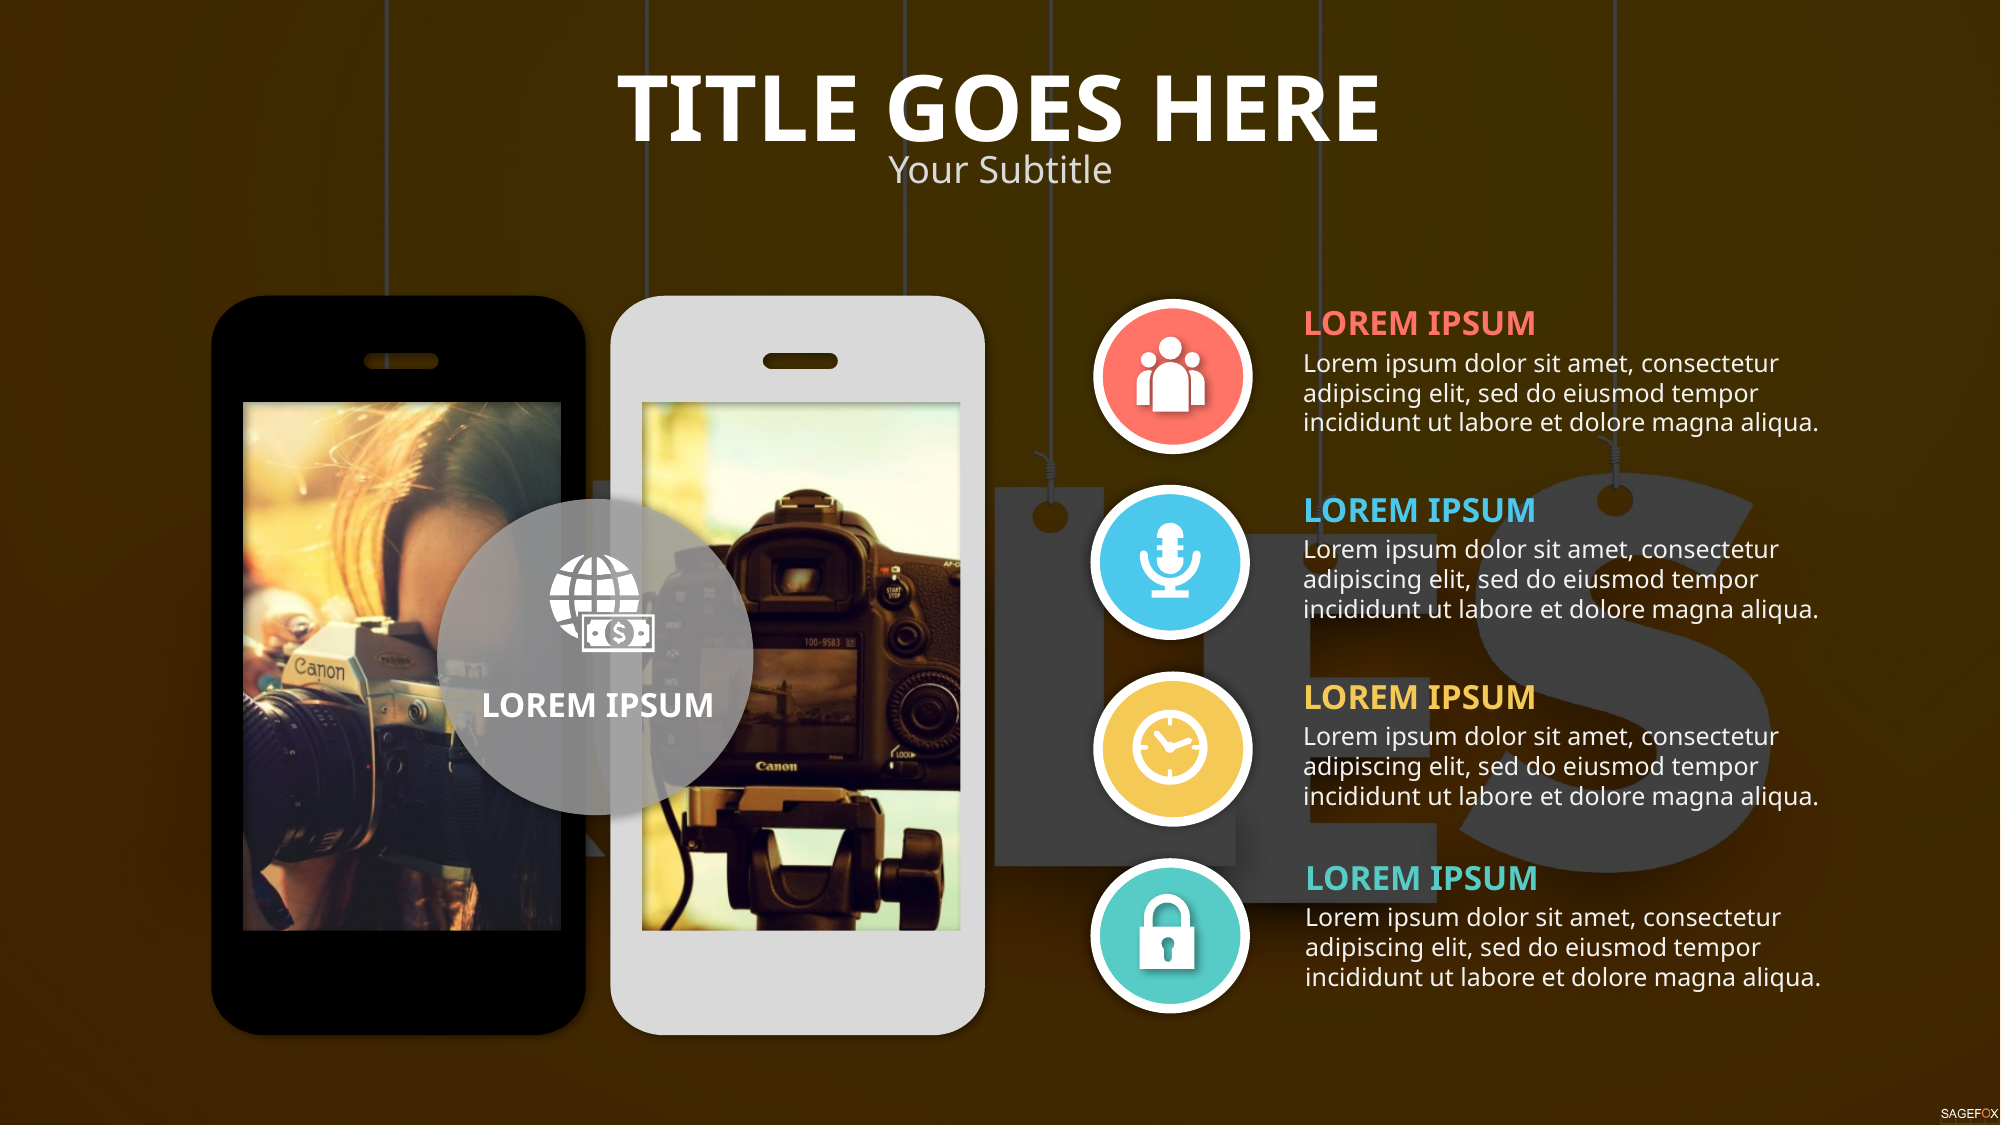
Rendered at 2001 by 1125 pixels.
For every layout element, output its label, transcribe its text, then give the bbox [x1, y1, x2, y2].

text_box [549, 554, 655, 653]
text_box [1132, 709, 1208, 785]
text_box LOREM IPSUM Lorem ipsum dolor sit amet, consectetur adipiscing elit, sed do eiusmod tempor incididunt ut labore et dolore magna aliqua. [1288, 294, 1889, 445]
text_box [1136, 370, 1152, 405]
text_box [254, 413, 559, 928]
text_box [1095, 862, 1246, 1009]
text_box [610, 295, 985, 1036]
text_box [1184, 352, 1200, 368]
text_box [1140, 352, 1157, 368]
text_box [1139, 893, 1195, 969]
text_box [1098, 303, 1249, 450]
text_box LOREM IPSUM Lorem ipsum dolor sit amet, consectetur adipiscing elit, sed do eiusmod tempor incididunt ut labore et dolore magna aliqua. [1288, 668, 1889, 818]
text_box [1095, 489, 1246, 636]
text_box [1152, 362, 1205, 412]
text_box [1158, 336, 1182, 360]
text_box [211, 295, 586, 1036]
text_box [653, 413, 956, 928]
picture [0, 0, 2001, 1125]
text_box [436, 497, 755, 715]
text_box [548, 42, 1452, 199]
text_box [457, 737, 733, 817]
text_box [1139, 522, 1201, 598]
text_box LOREM IPSUM Lorem ipsum dolor sit amet, consectetur adipiscing elit, sed do eiusmod tempor incididunt ut labore et dolore magna aliqua. [1290, 849, 1891, 999]
text_box LOREM IPSUM Lorem ipsum dolor sit amet, consectetur adipiscing elit, sed do eiusmod tempor incididunt ut labore et dolore magna aliqua. [1288, 481, 1889, 632]
text_box [1098, 676, 1249, 822]
text_box LOREM IPSUM [447, 676, 748, 737]
